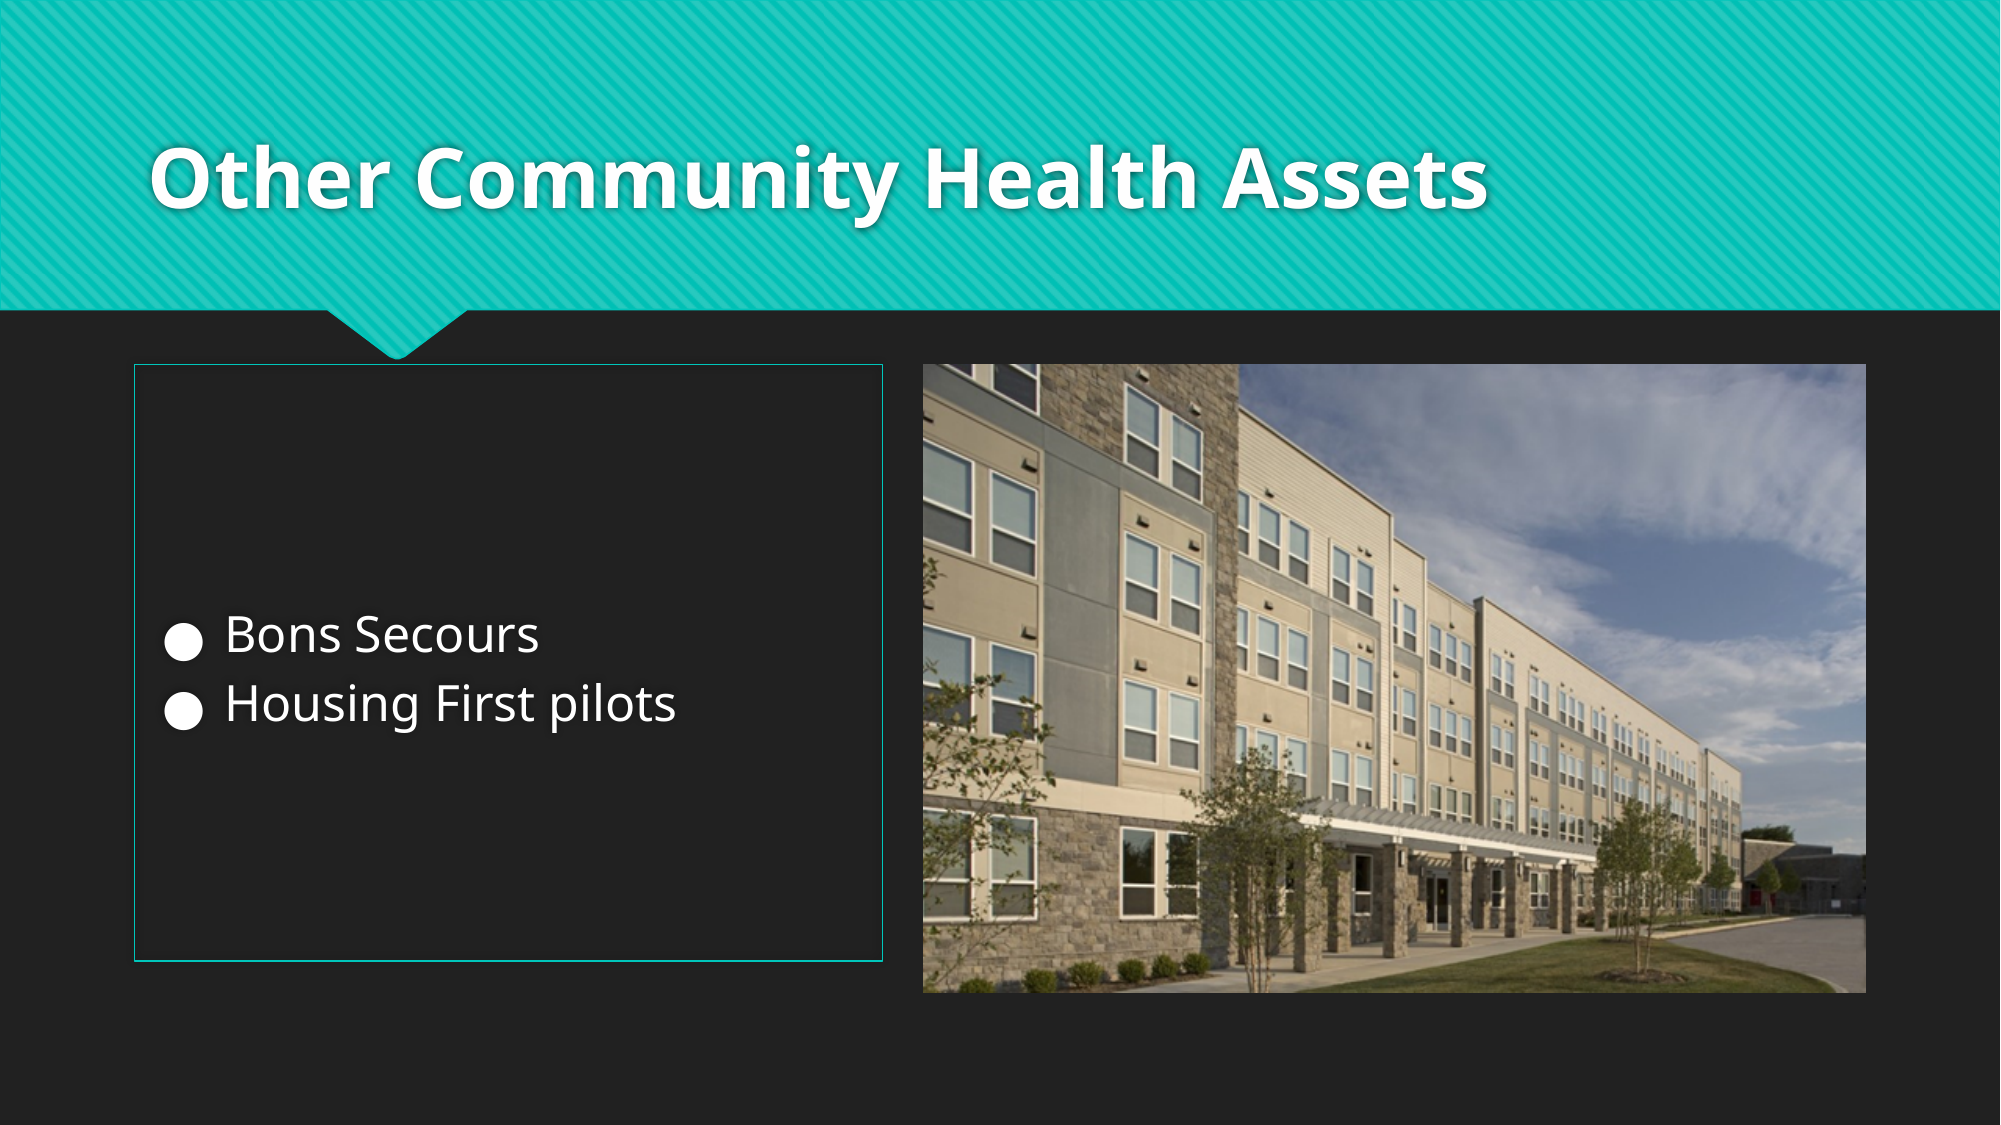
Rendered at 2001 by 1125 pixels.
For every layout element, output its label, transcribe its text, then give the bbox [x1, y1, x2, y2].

picture [1, 1, 1999, 357]
title Other Community Health Assets [132, 73, 1868, 233]
picture [923, 364, 1866, 993]
list Bons Secours Housing First pilots [134, 364, 883, 962]
